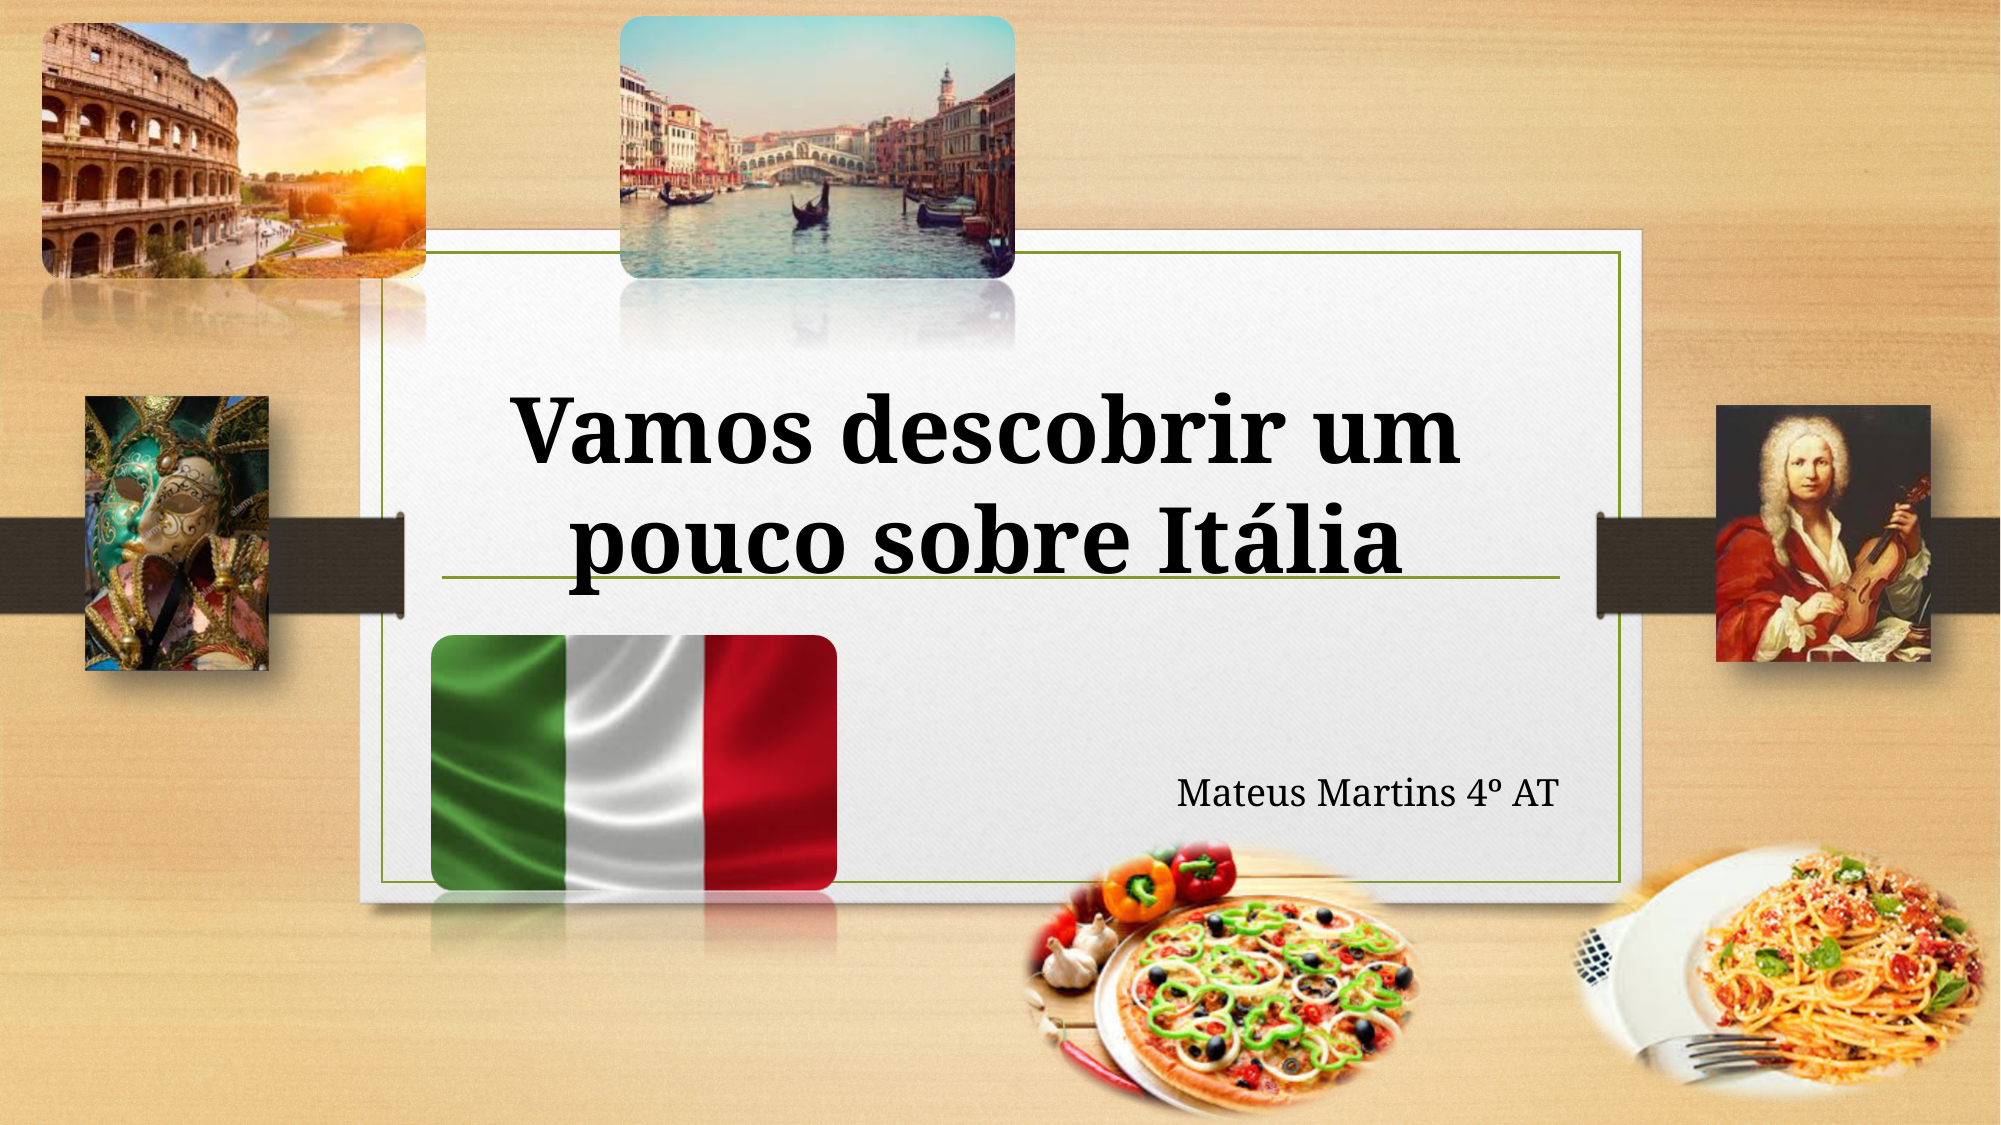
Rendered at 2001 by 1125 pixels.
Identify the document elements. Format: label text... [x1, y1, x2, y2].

subtitle Vamos descobrir um pouco sobre Itália [428, 364, 1547, 582]
picture [0, 0, 2001, 1125]
text_box Mateus Martins 4º AT [1161, 761, 1684, 821]
